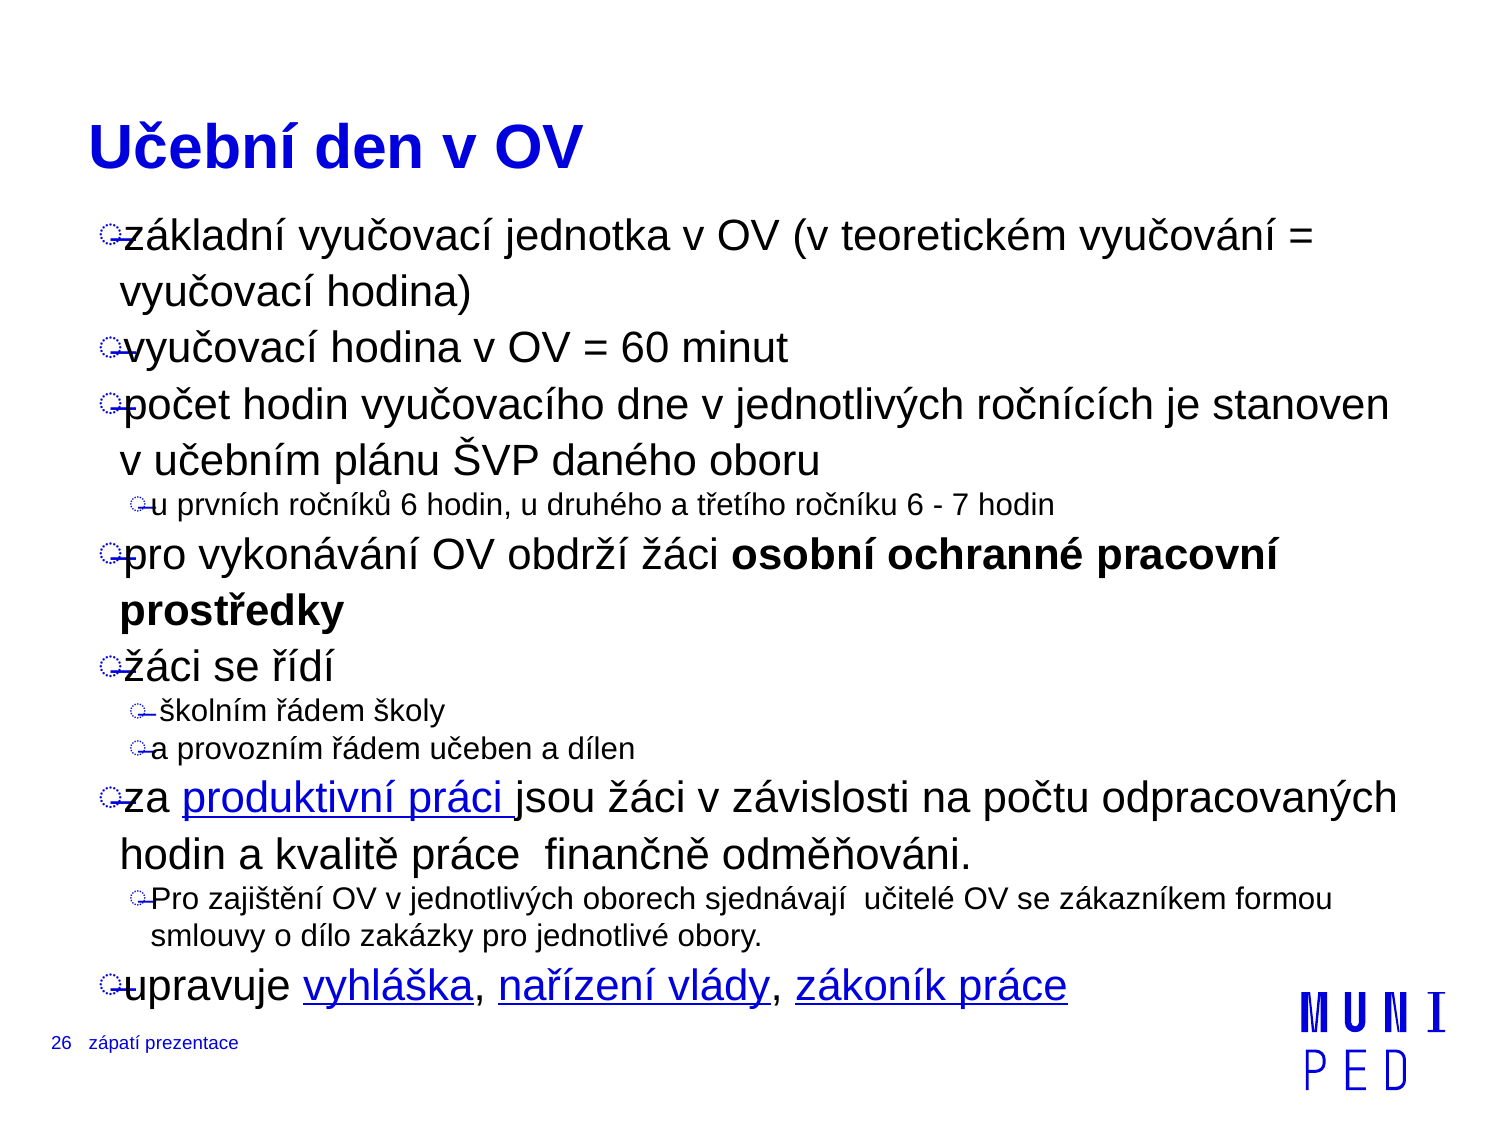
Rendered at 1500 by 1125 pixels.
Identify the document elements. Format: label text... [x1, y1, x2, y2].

title Učební den v OV [88, 118, 1412, 193]
footer zápatí prezentace [88, 1021, 1063, 1063]
slide_number 26 [50, 1021, 82, 1063]
list základní vyučovací jednotka v OV (v teoretickém vyučování = vyučovací hodina) vyučovací hodina v OV = 60 minut počet hodin vyučovacího dne v jednotlivých ročnících je stanoven v učebním plánu ŠVP daného oboru u prvních ročníků 6 hodin, u druhého a třetího ročníku 6 - 7 hodin pro vykonávání OV obdrží žáci osobní ochranné pracovní prostředky žáci se řídí školním řádem školy a provozním řádem učeben a dílen za produktivní práci jsou žáci v závislosti na počtu odpracovaných hodin a kvalitě práce finančně odměňováni. Pro zajištění OV v jednotlivých oborech sjednávají učitelé OV se zákazníkem formou smlouvy o dílo zakázky pro jednotlivé obory. upravuje vyhláška, nařízení vlády, zákoník práce [88, 202, 1412, 957]
